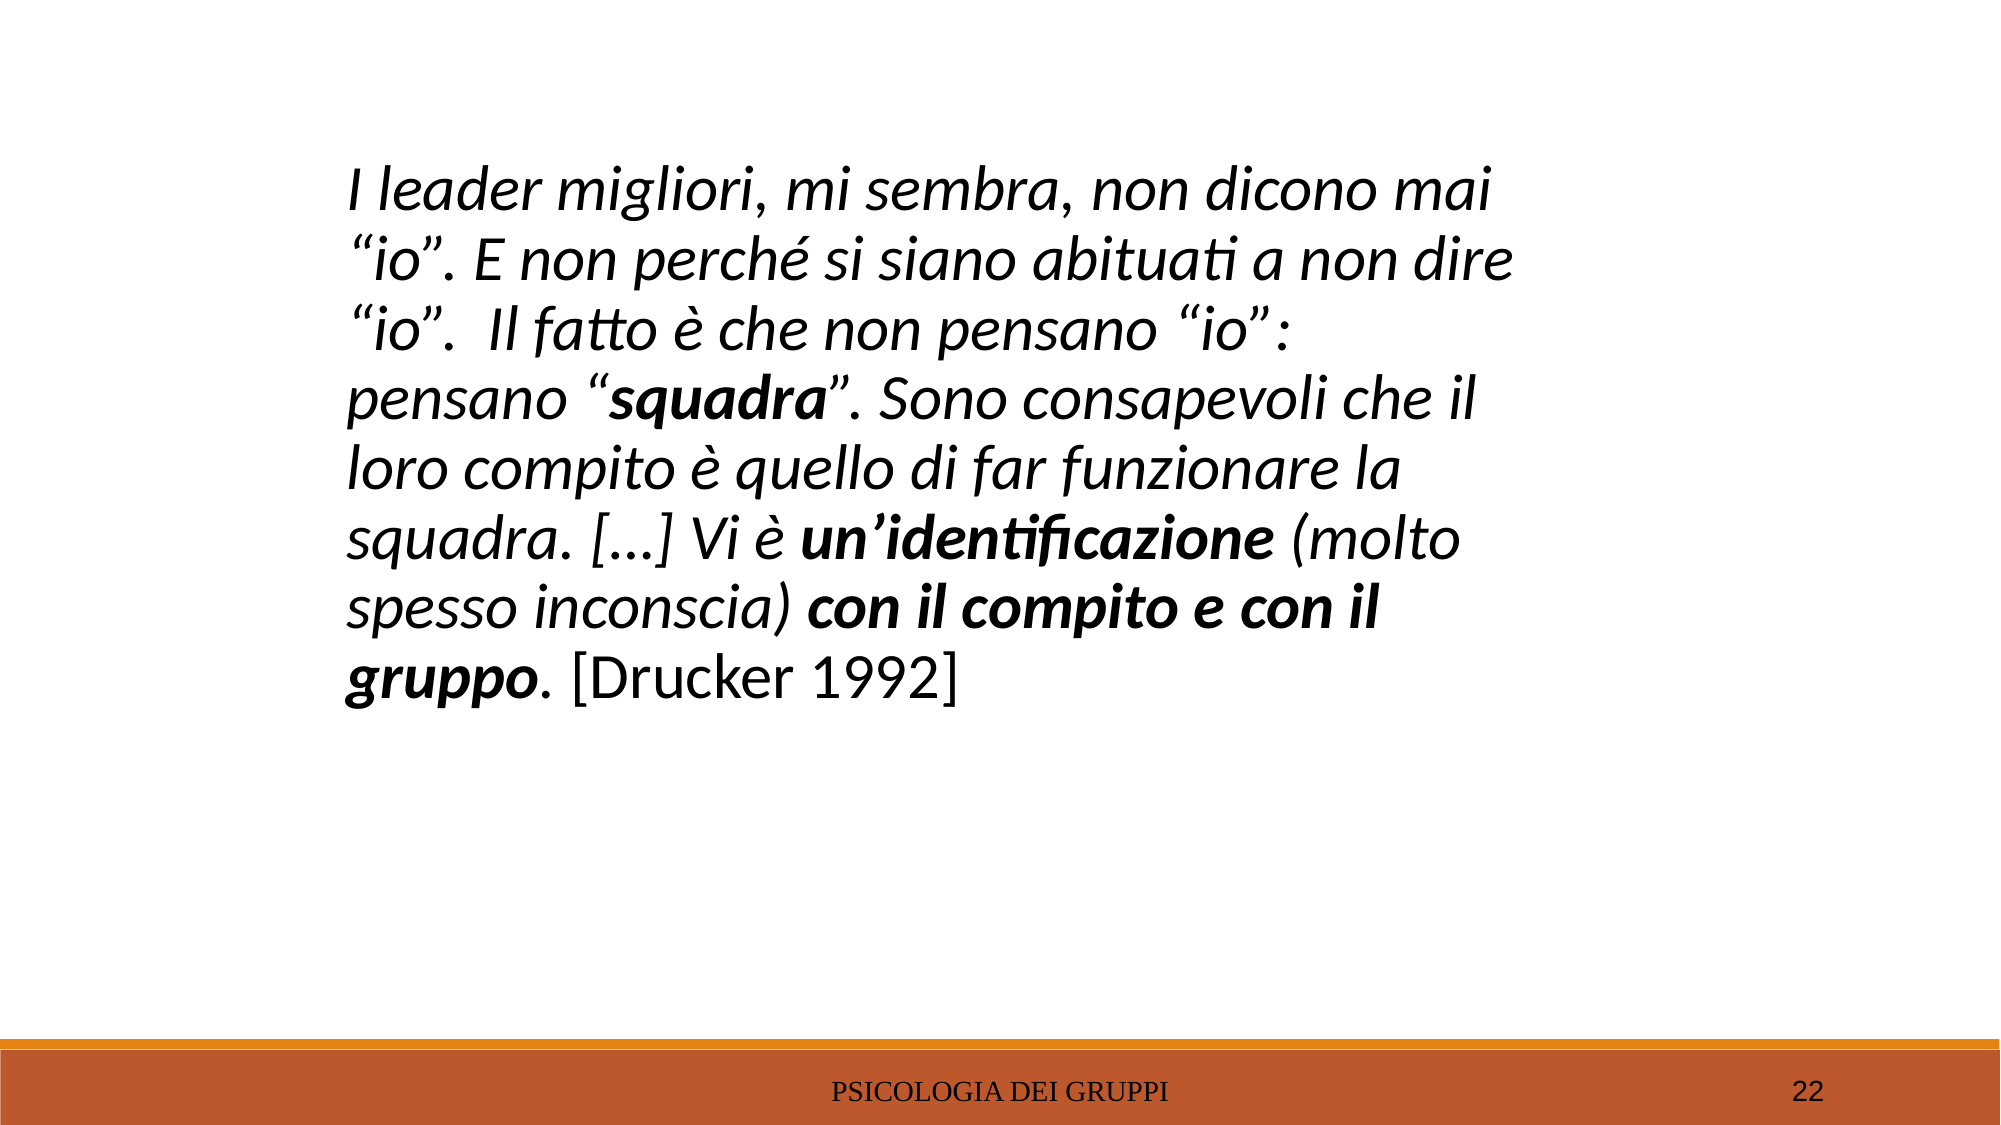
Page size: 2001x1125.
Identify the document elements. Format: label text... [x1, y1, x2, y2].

footer PSICOLOGIA DEI GRUPPI [604, 1059, 1396, 1120]
slide_number 22 [1624, 1059, 1840, 1120]
subtitle I leader migliori, mi sembra, non dicono mai “io”. E non perché si siano abituati a non dire “io”. Il fatto è che non pensano “io”: pensano “squadra”. Sono consapevoli che il loro compito è quello di far funzionare la squadra. […] Vi è un’identificazione (molto spesso inconscia) con il compito e con il gruppo. [Drucker 1992] [331, 147, 1525, 493]
